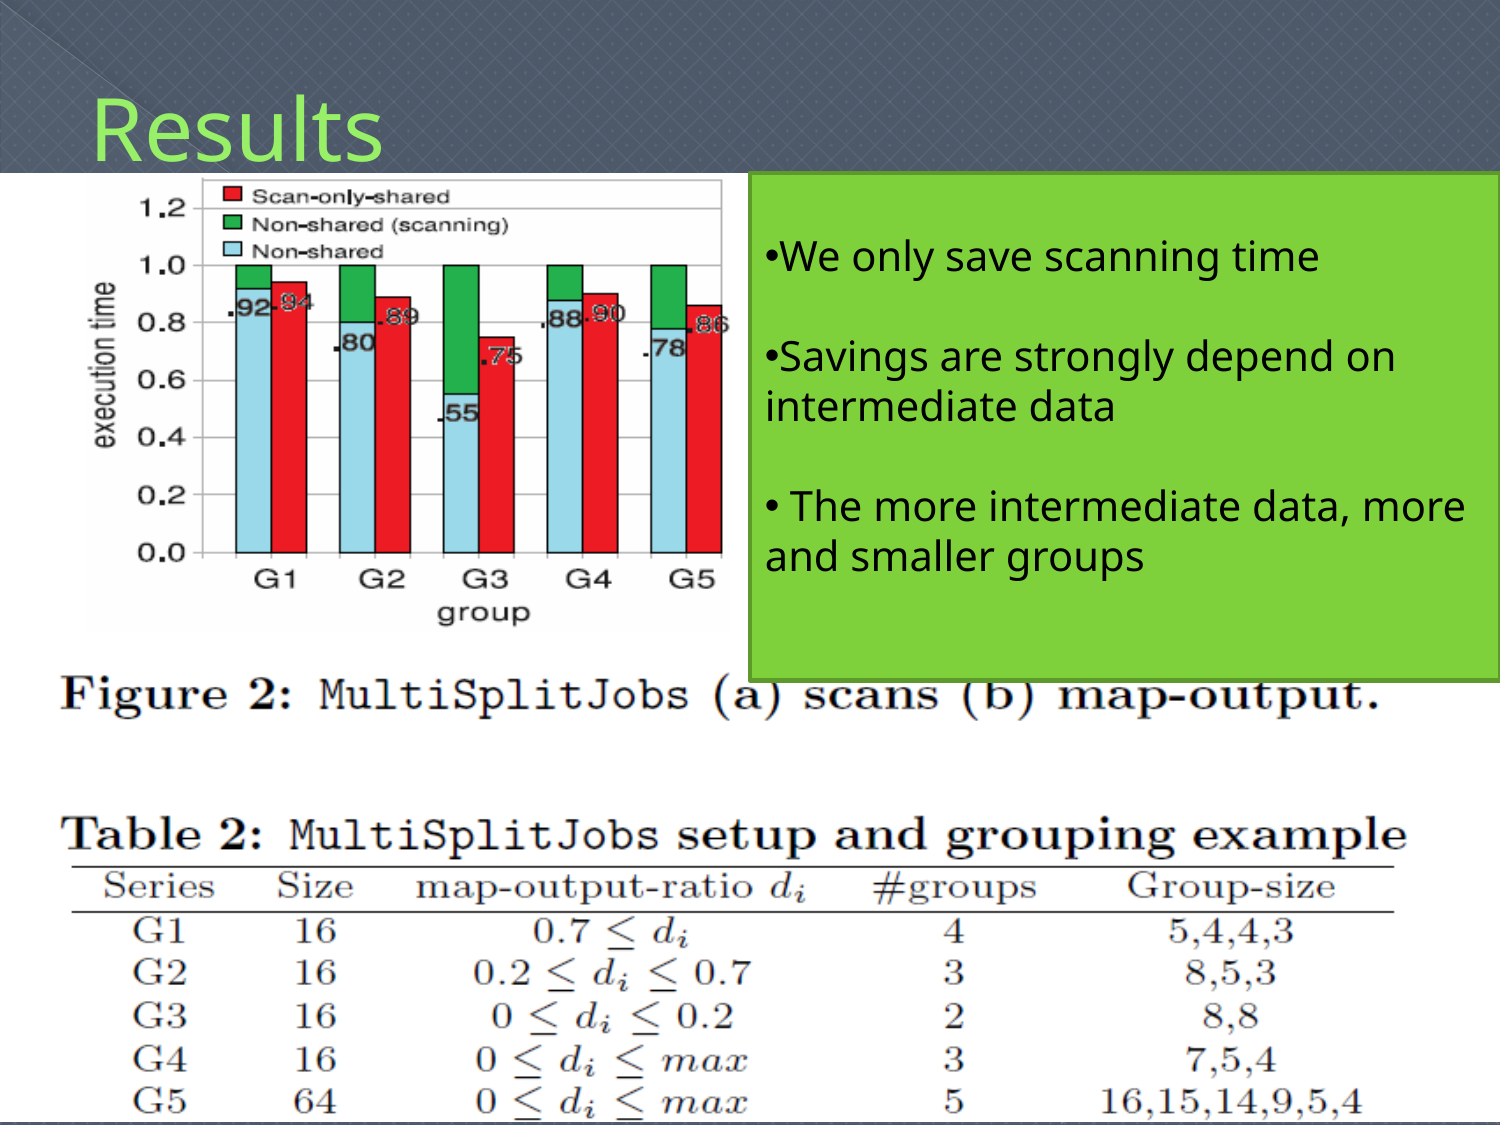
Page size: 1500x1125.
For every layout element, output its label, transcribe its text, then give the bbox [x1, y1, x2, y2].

title Results [75, 43, 1425, 161]
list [0, 173, 1500, 1123]
